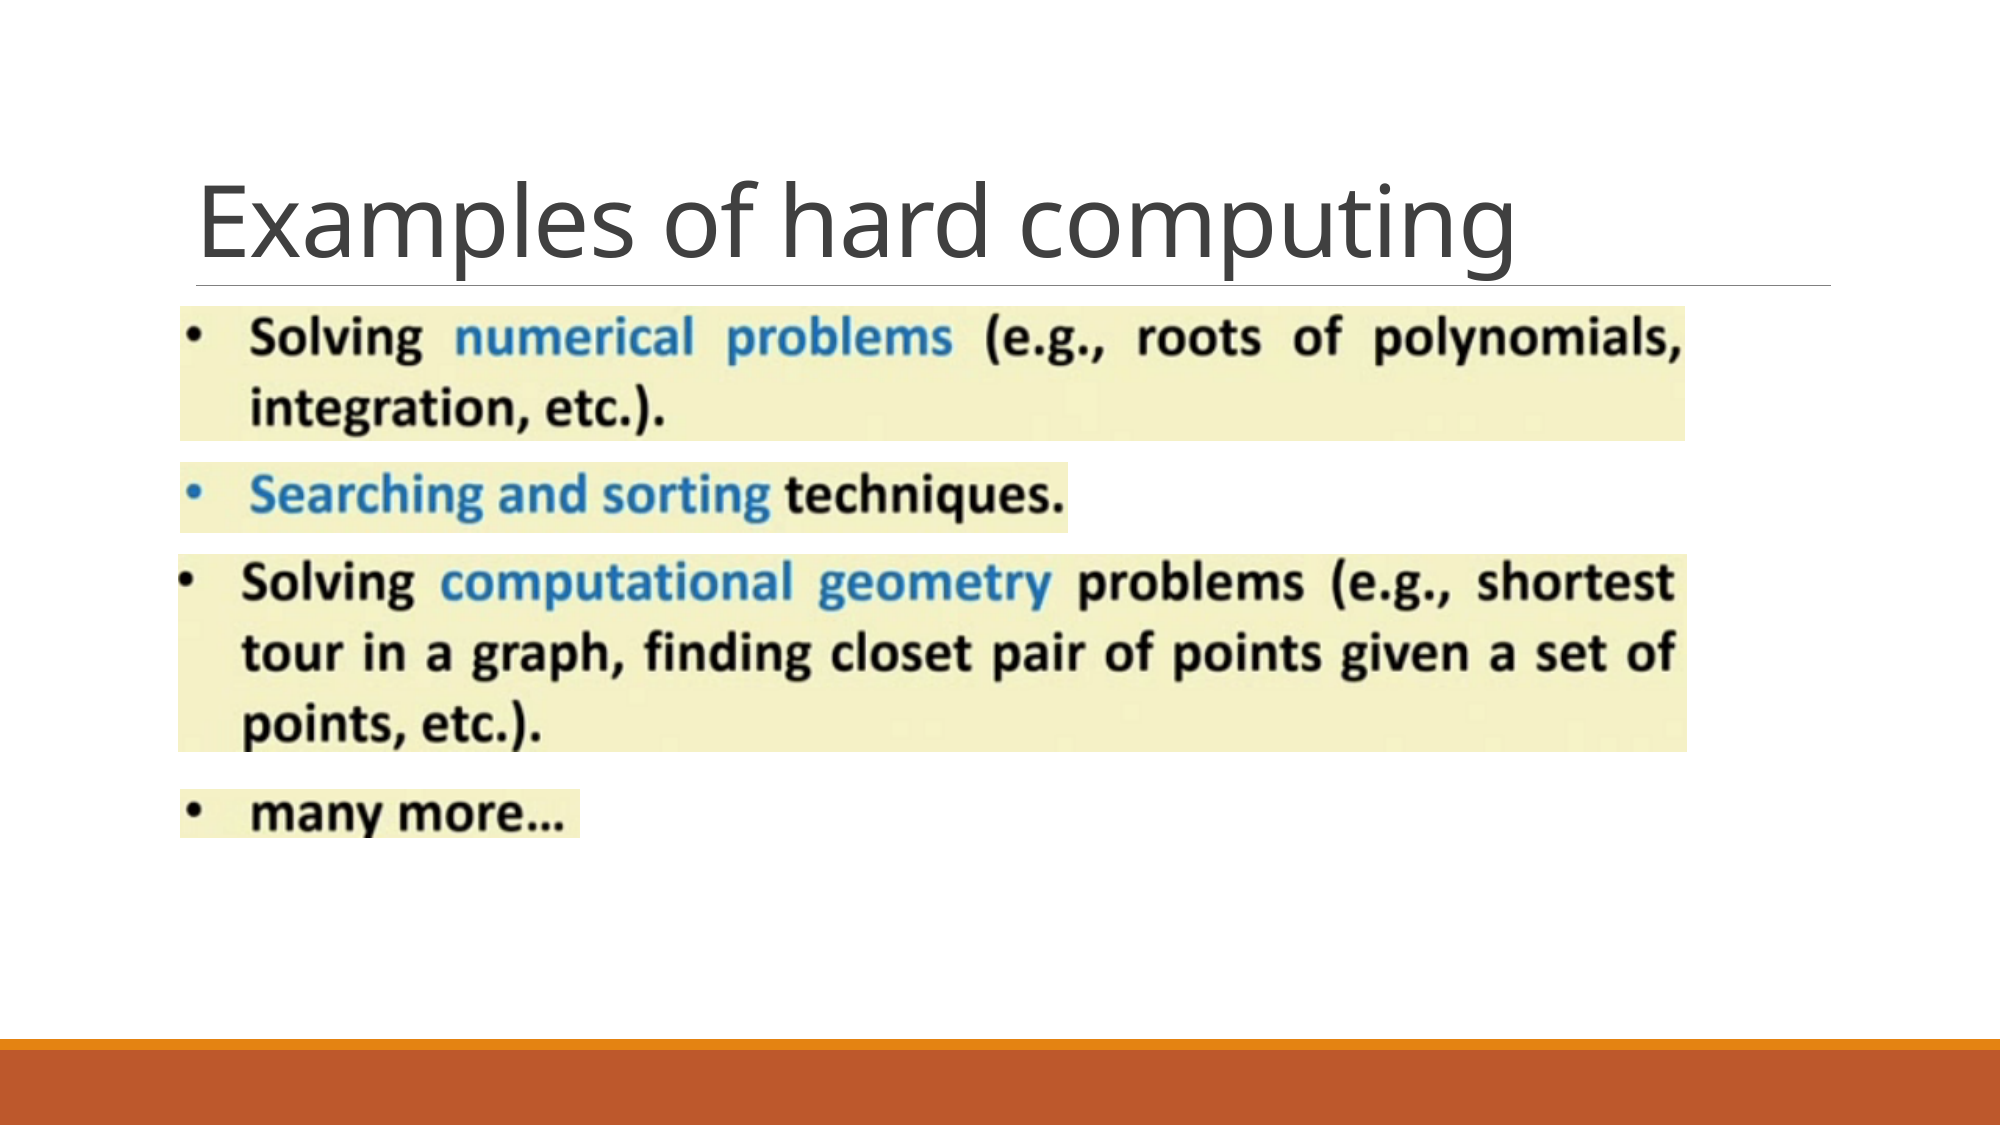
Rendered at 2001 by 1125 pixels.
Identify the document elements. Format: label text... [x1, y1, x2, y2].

picture [179, 788, 581, 839]
picture [177, 554, 1687, 753]
picture [179, 462, 1068, 534]
title Examples of hard computing [180, 47, 1830, 285]
picture [179, 306, 1686, 442]
